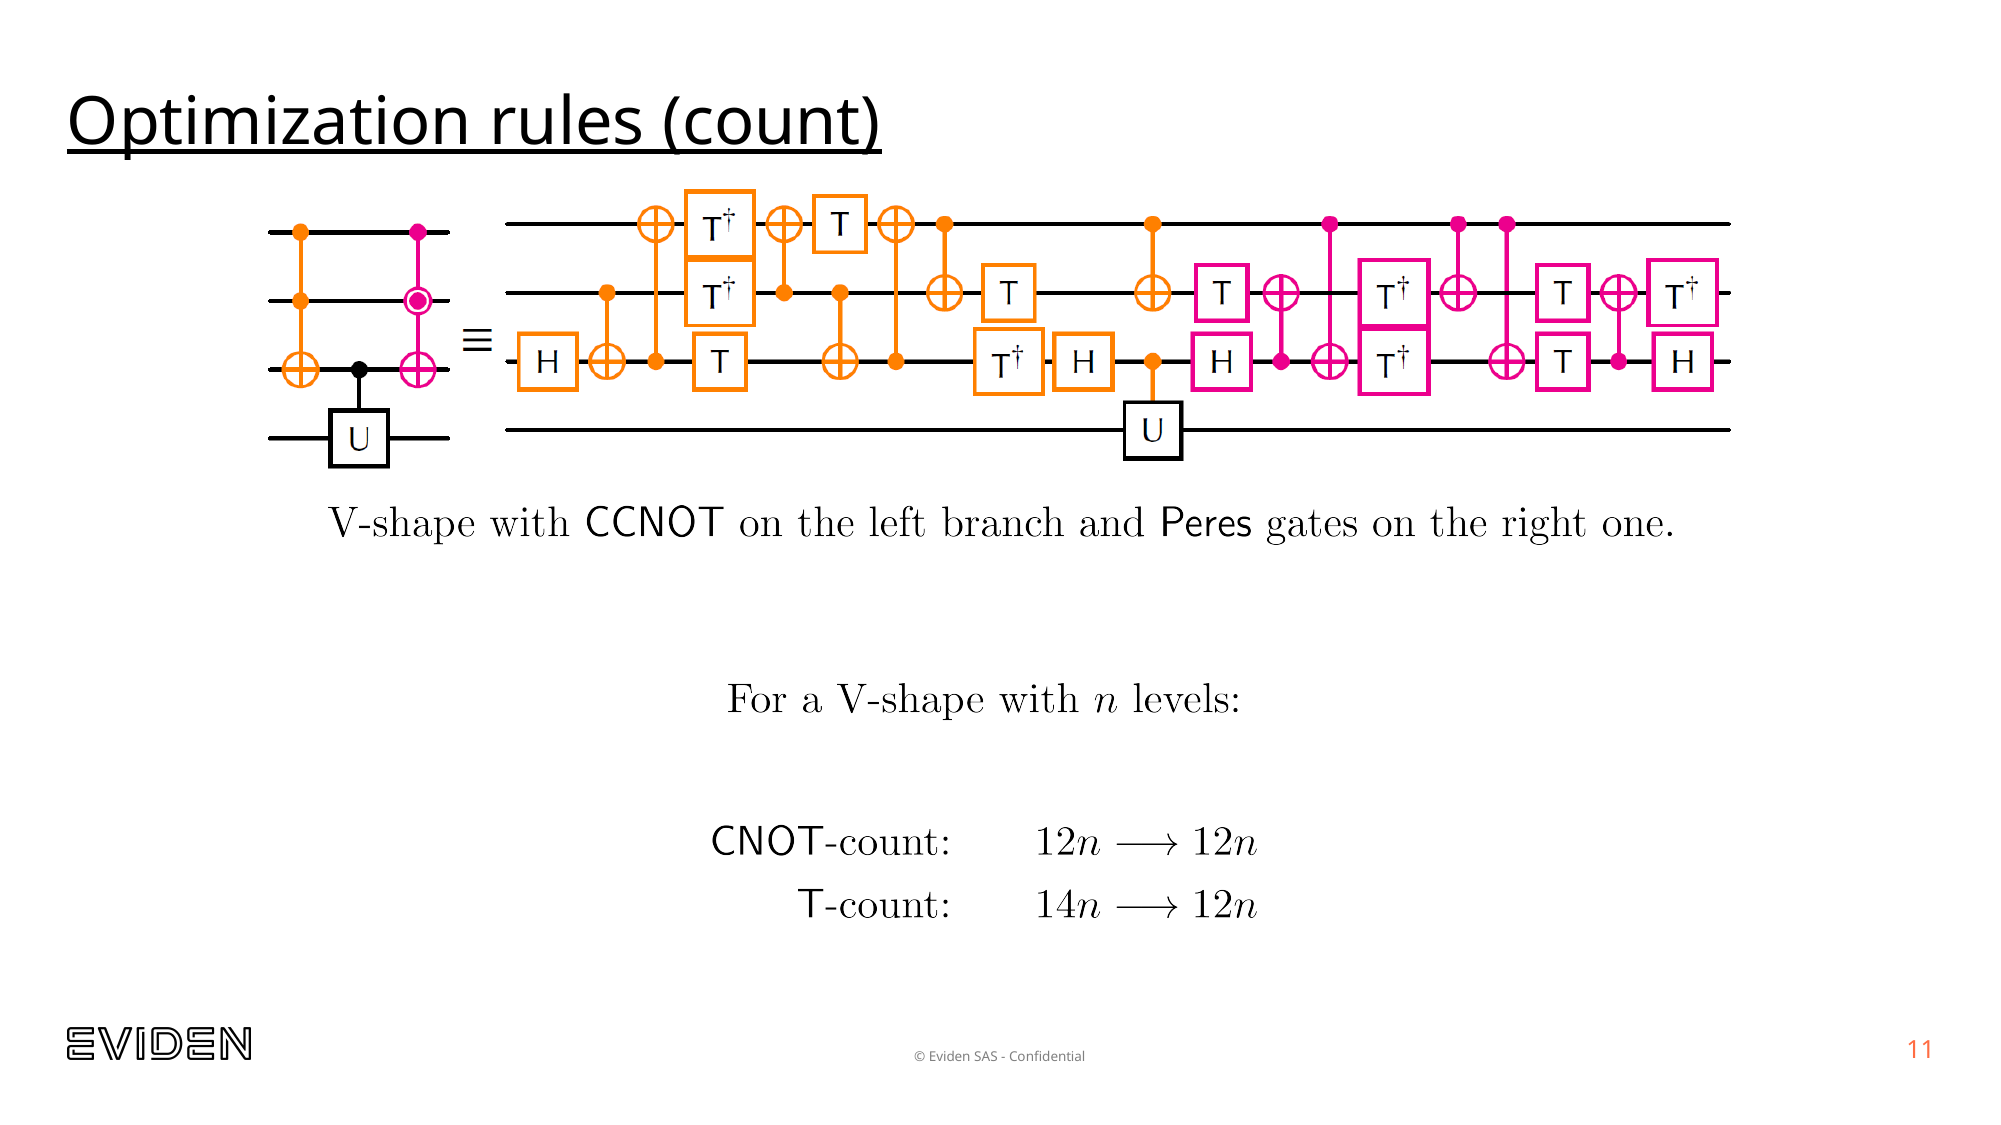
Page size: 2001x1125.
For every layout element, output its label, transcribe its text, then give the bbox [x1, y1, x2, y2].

picture [260, 182, 1740, 475]
picture [328, 505, 1672, 545]
title Optimization rules (count) [51, 77, 1000, 159]
picture [67, 1027, 251, 1060]
picture [712, 683, 1257, 918]
